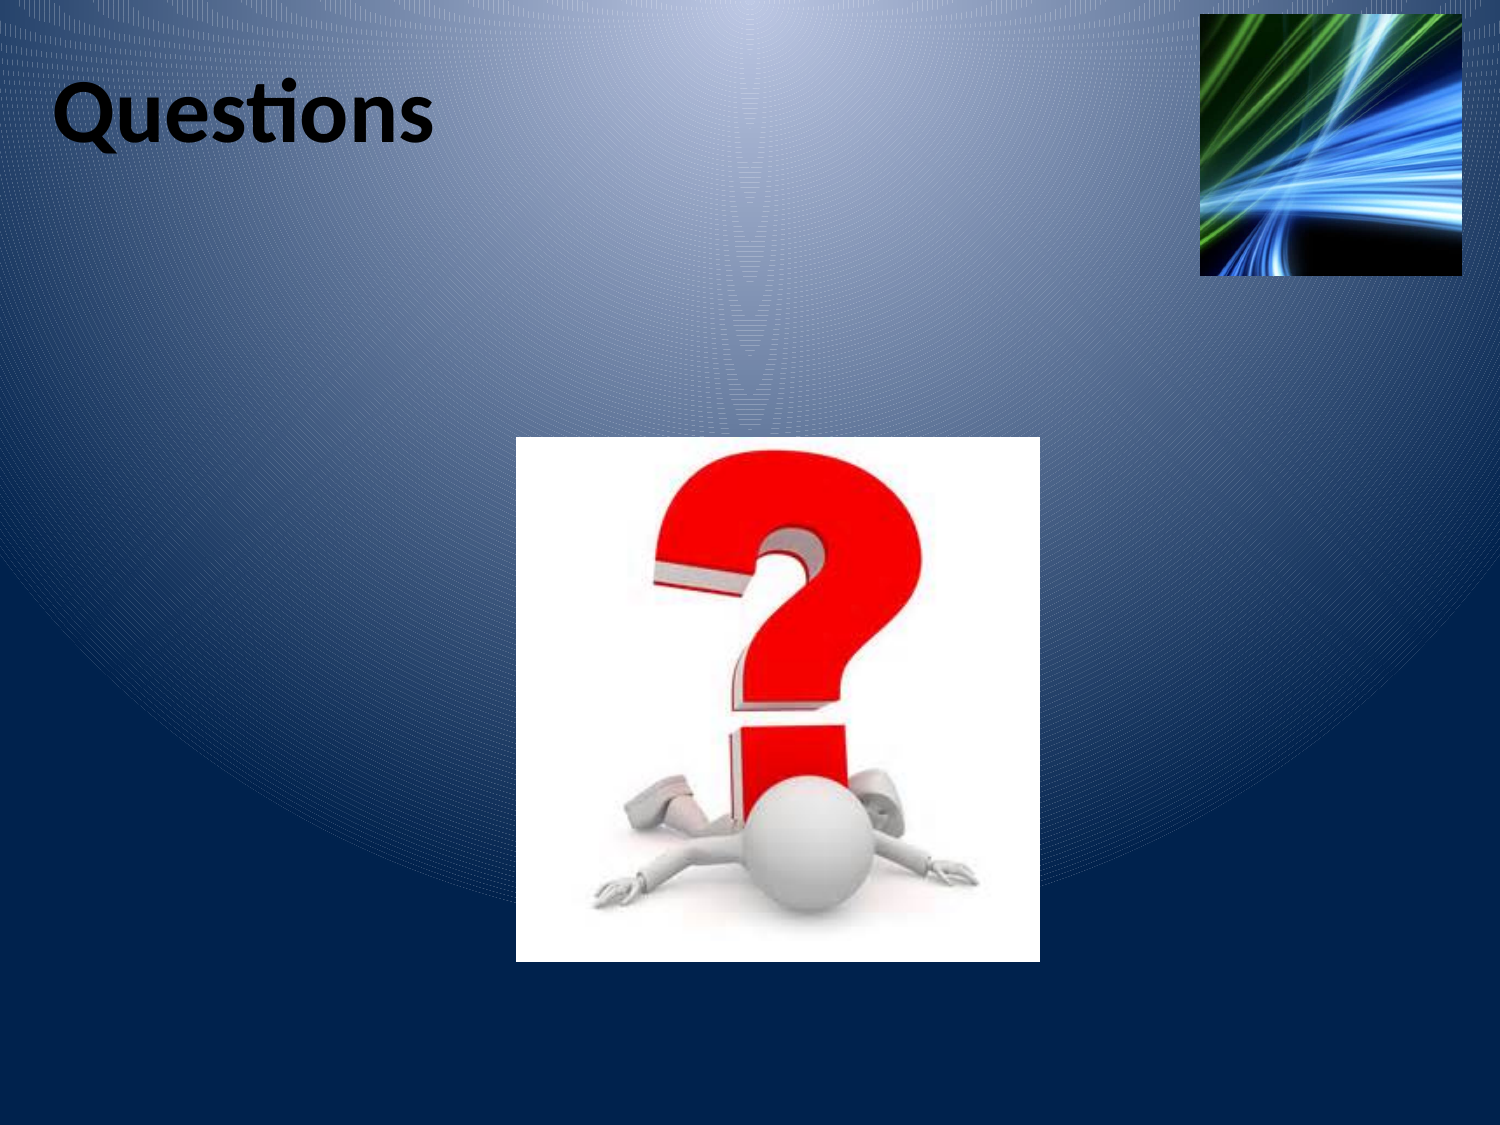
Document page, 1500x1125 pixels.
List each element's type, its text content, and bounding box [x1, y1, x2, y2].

title Questions [37, 12, 1225, 200]
picture [515, 437, 1040, 962]
picture [1200, 14, 1462, 230]
list [37, 230, 1463, 1031]
